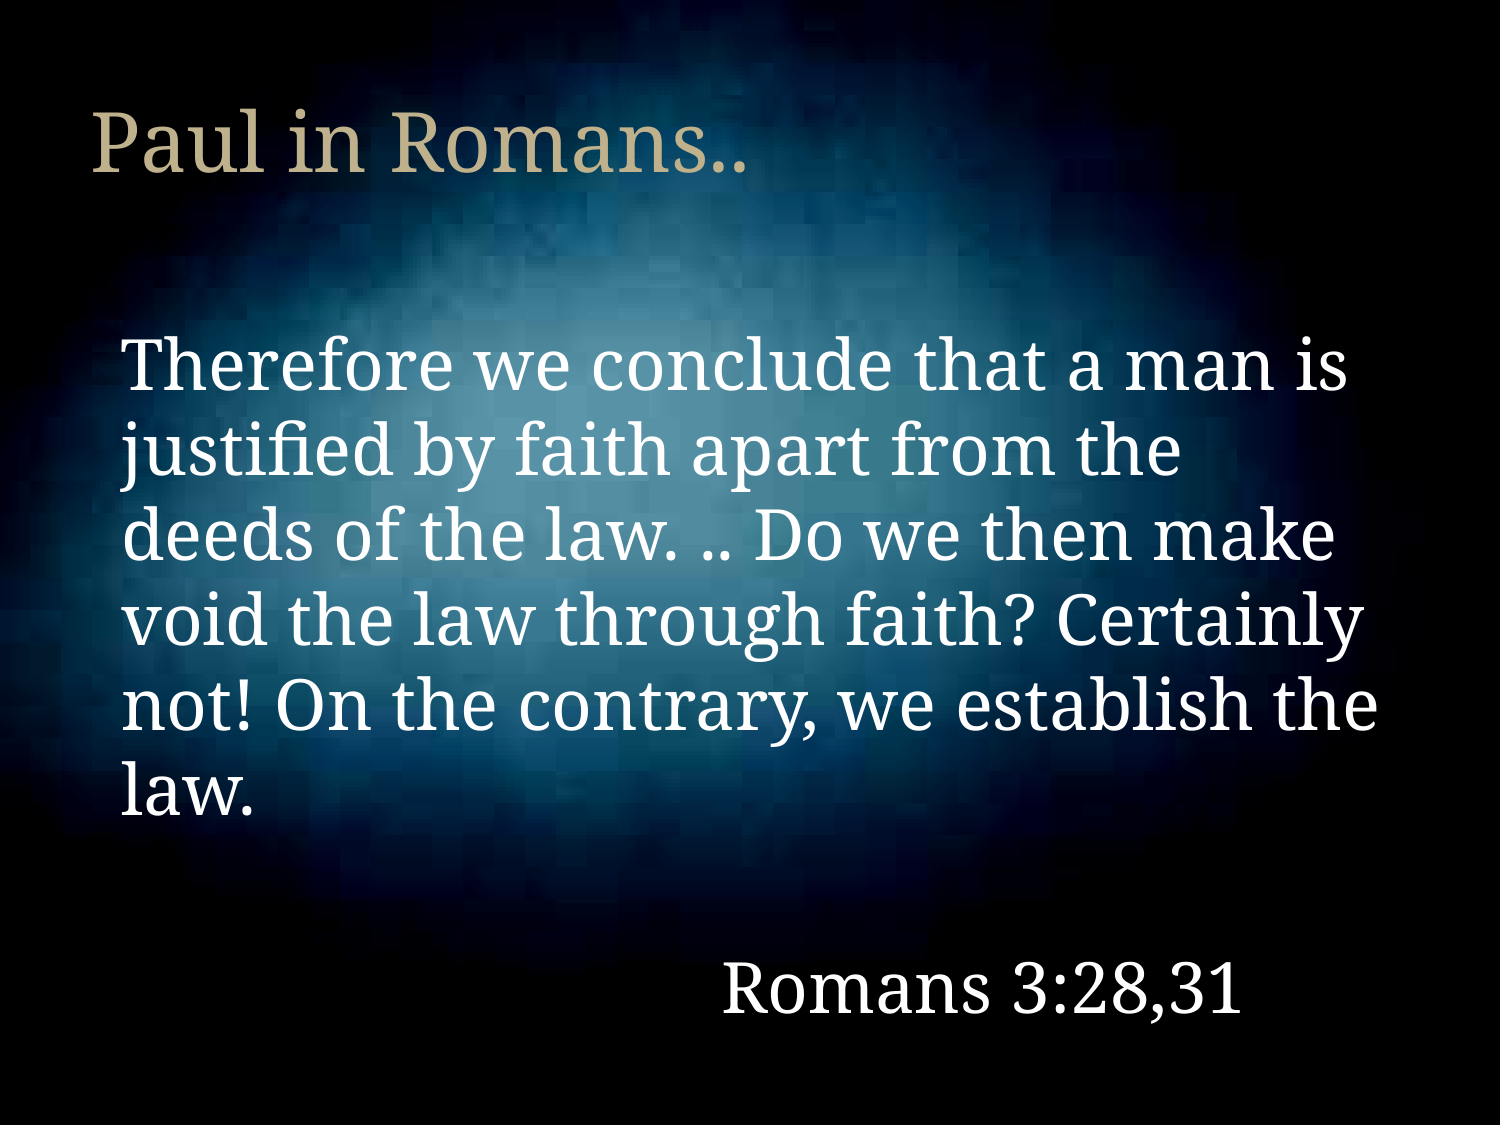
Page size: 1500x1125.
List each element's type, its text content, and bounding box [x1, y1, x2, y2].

list Therefore we conclude that a man is justified by faith apart from the deeds of the law. .. Do we then make void the law through faith? Certainly not! On the contrary, we establish the law. Romans 3:28,31 [50, 312, 1400, 1038]
title Paul in Romans.. [75, 45, 1050, 233]
